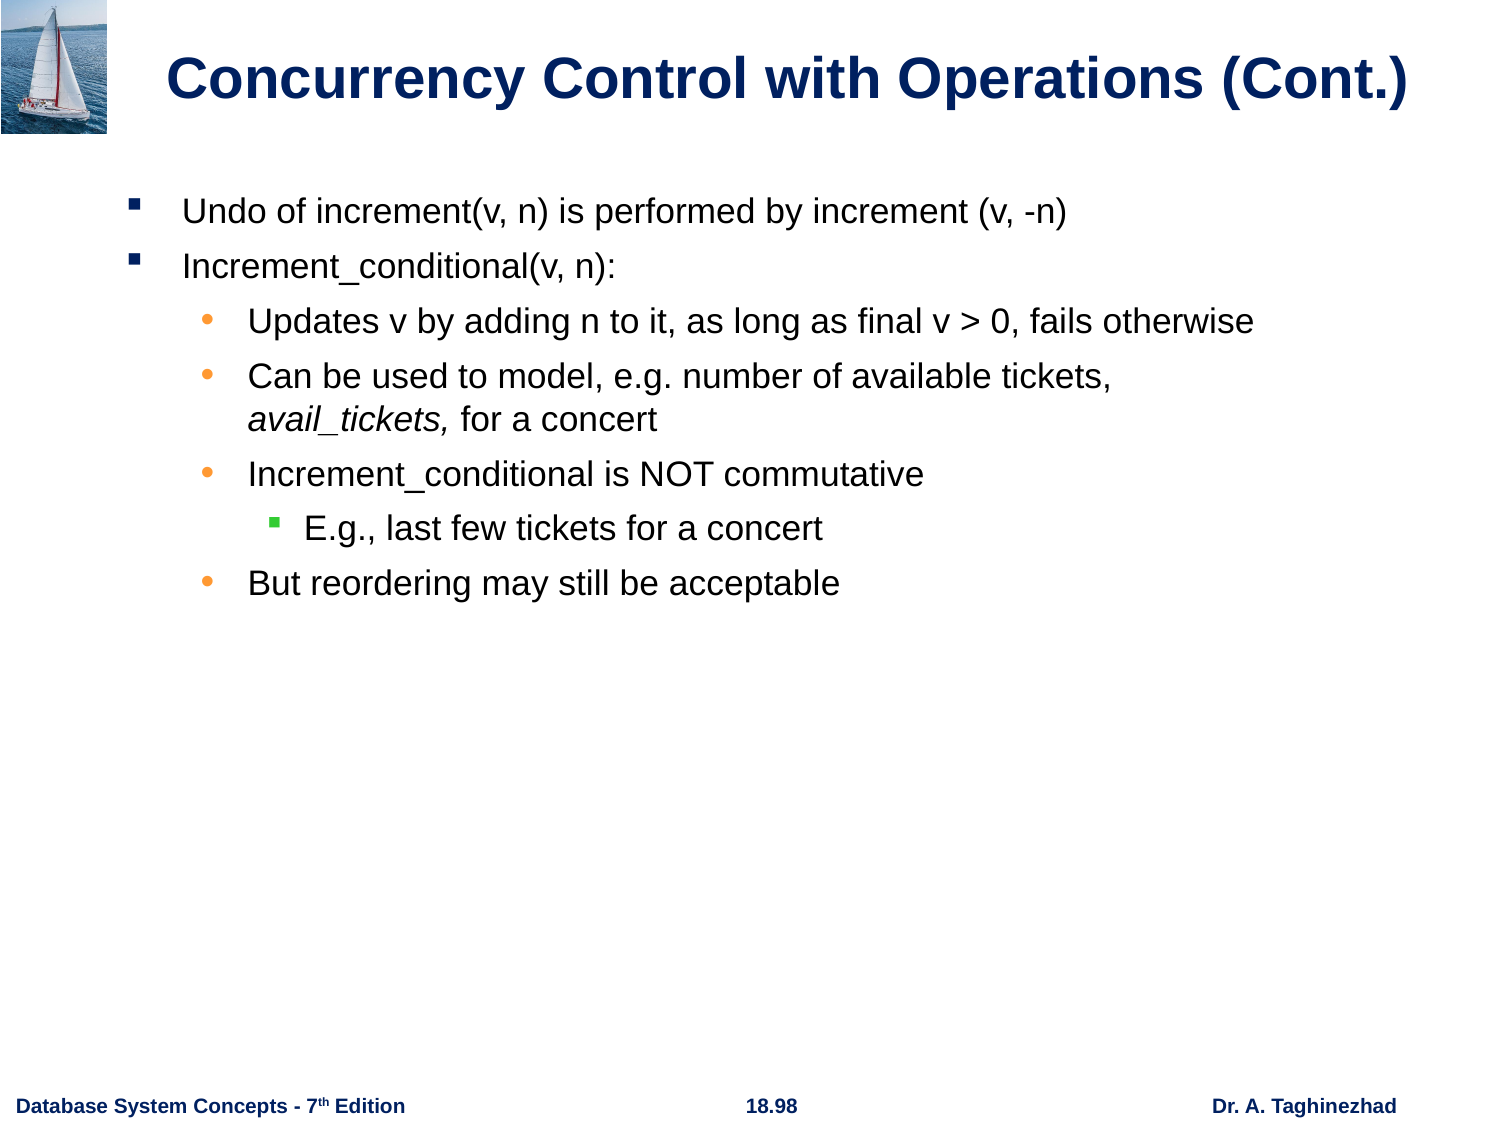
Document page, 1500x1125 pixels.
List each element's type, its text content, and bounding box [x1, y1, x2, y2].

picture [1, 0, 107, 134]
title Concurrency Control with Operations (Cont.) [125, 18, 1452, 119]
list Undo of increment(v, n) is performed by increment (v, -n) Increment_conditional(v, n): Updates v by adding n to it, as long as final v > 0, fails otherwise Can be used to model, e.g. number of available tickets, avail_tickets, for a concert Increment_conditional is NOT commutative E.g., last few tickets for a concert But reordering may still be acceptable [110, 180, 1333, 1062]
